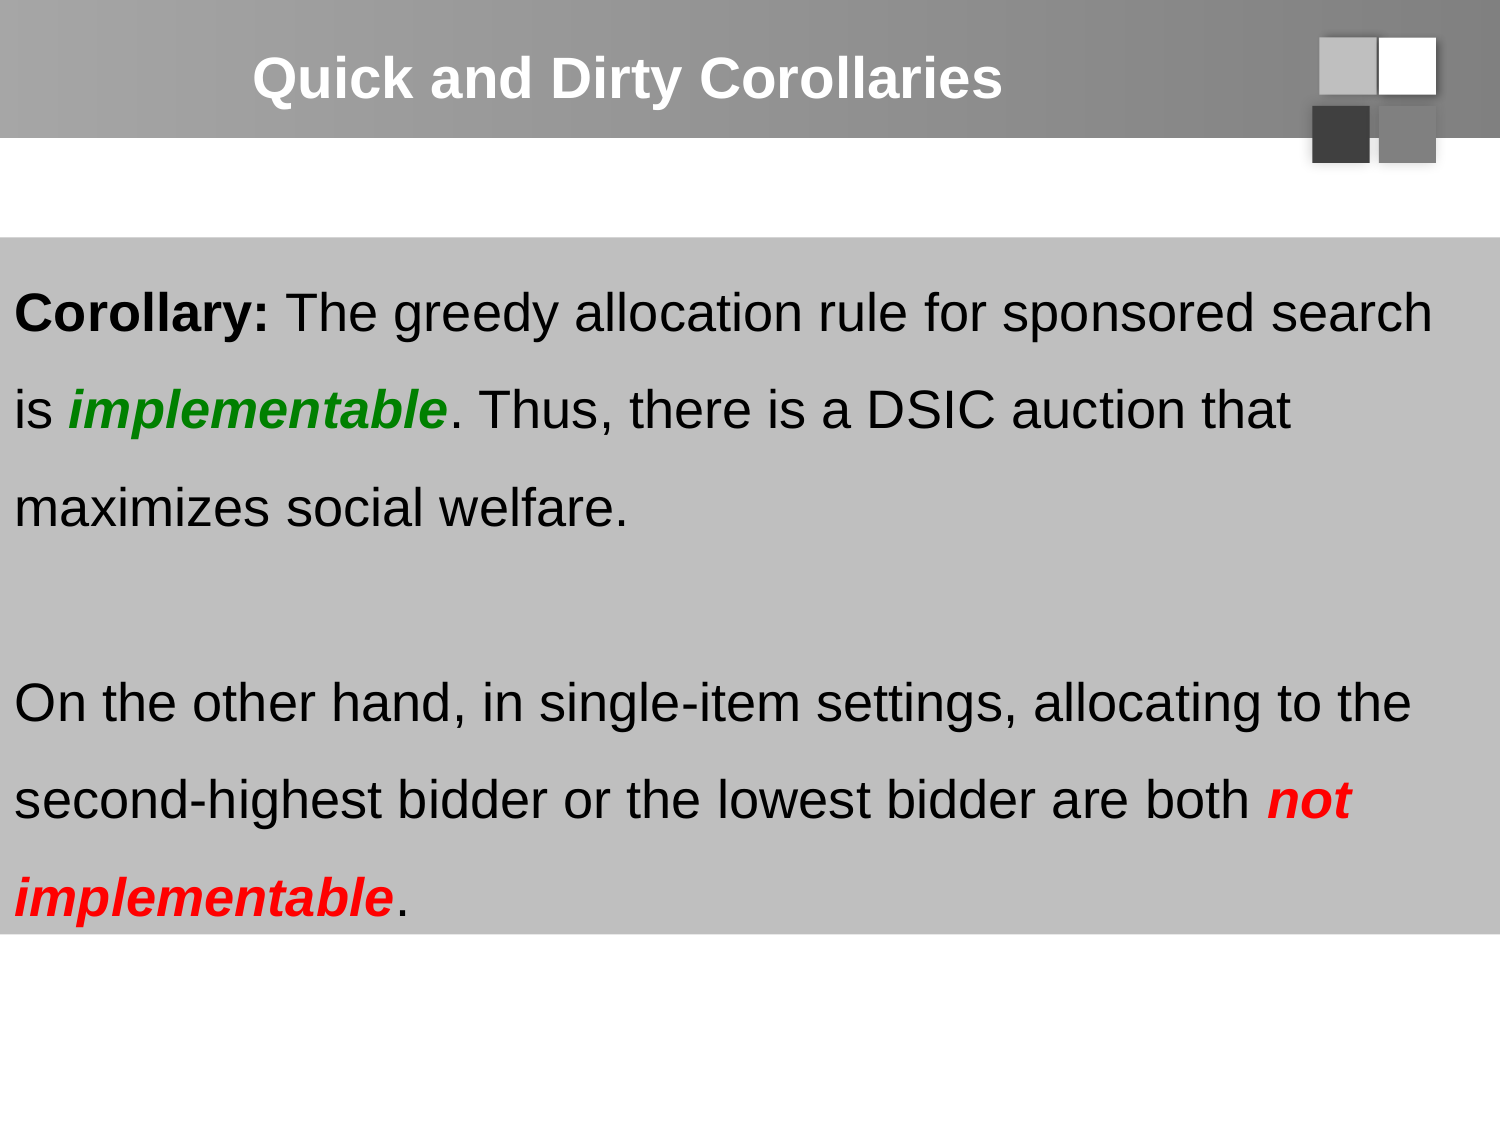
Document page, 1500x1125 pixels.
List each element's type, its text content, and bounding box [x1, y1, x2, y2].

title Quick and Dirty Corollaries [237, 12, 1500, 138]
text_box Corollary: The greedy allocation rule for sponsored search is implementable. Thus, there is a DSIC auction that maximizes social welfare. On the other hand, in single-item settings, allocating to the second-highest bidder or the lowest bidder are both not implementable. [0, 237, 1500, 935]
